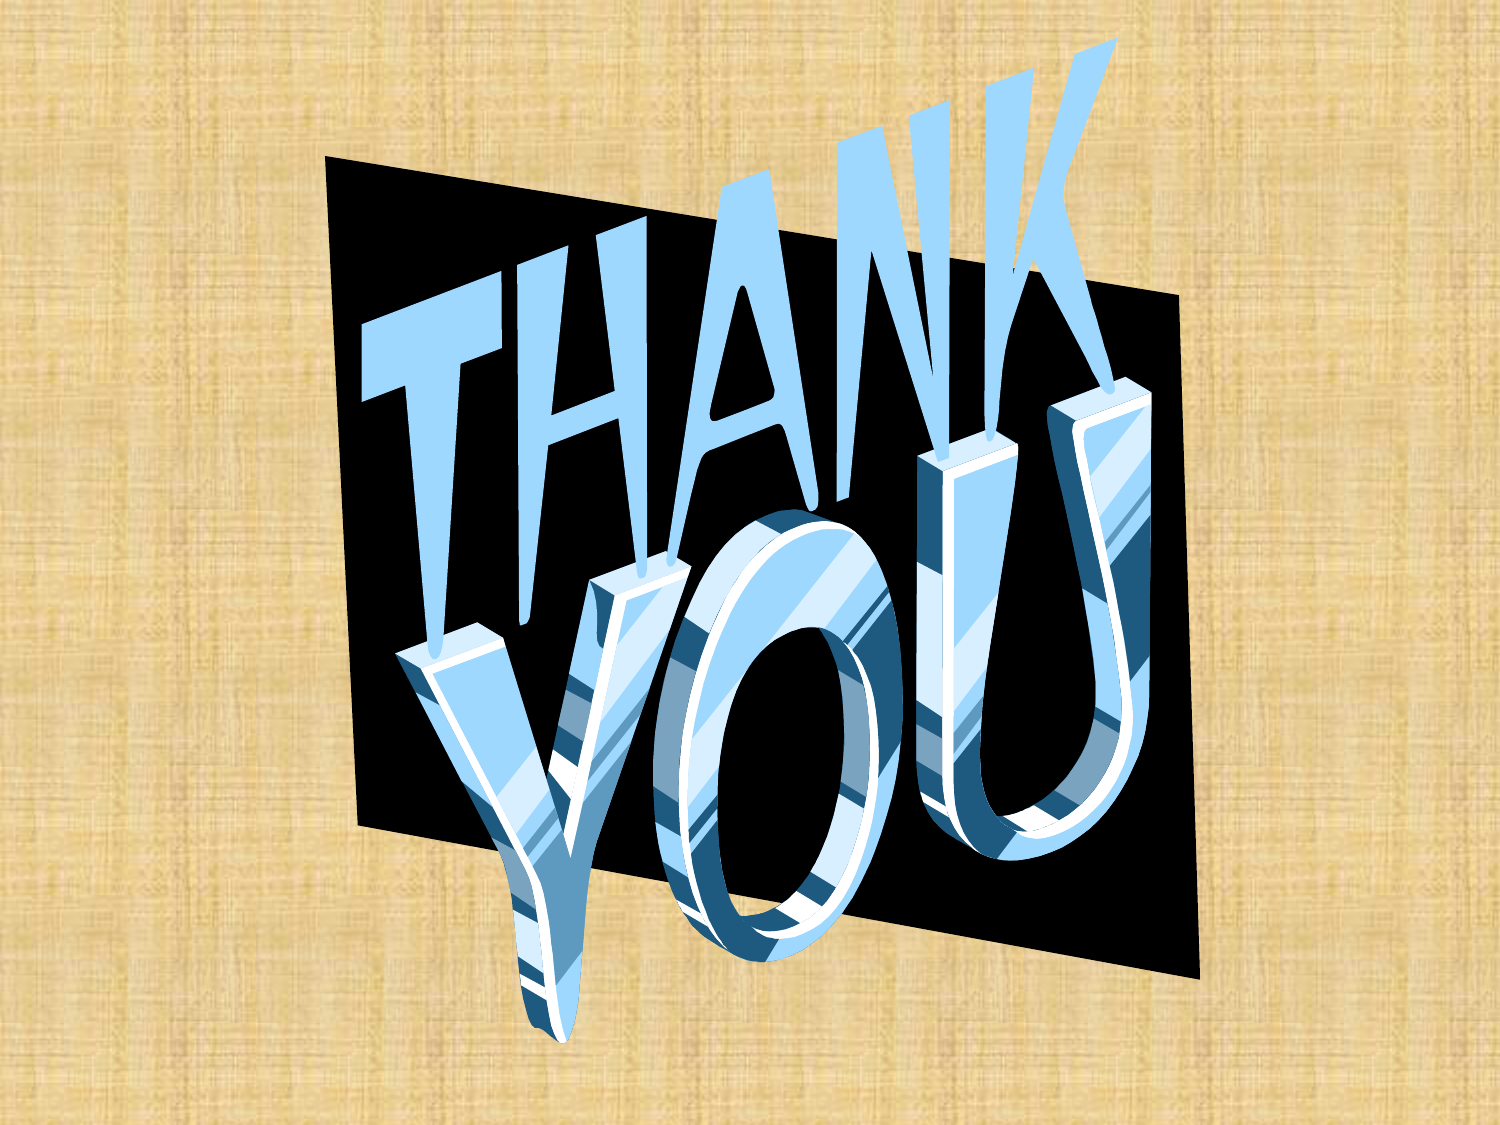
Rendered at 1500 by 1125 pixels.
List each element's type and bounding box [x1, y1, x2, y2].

picture [0, 0, 1500, 1125]
list [324, 37, 1201, 1048]
